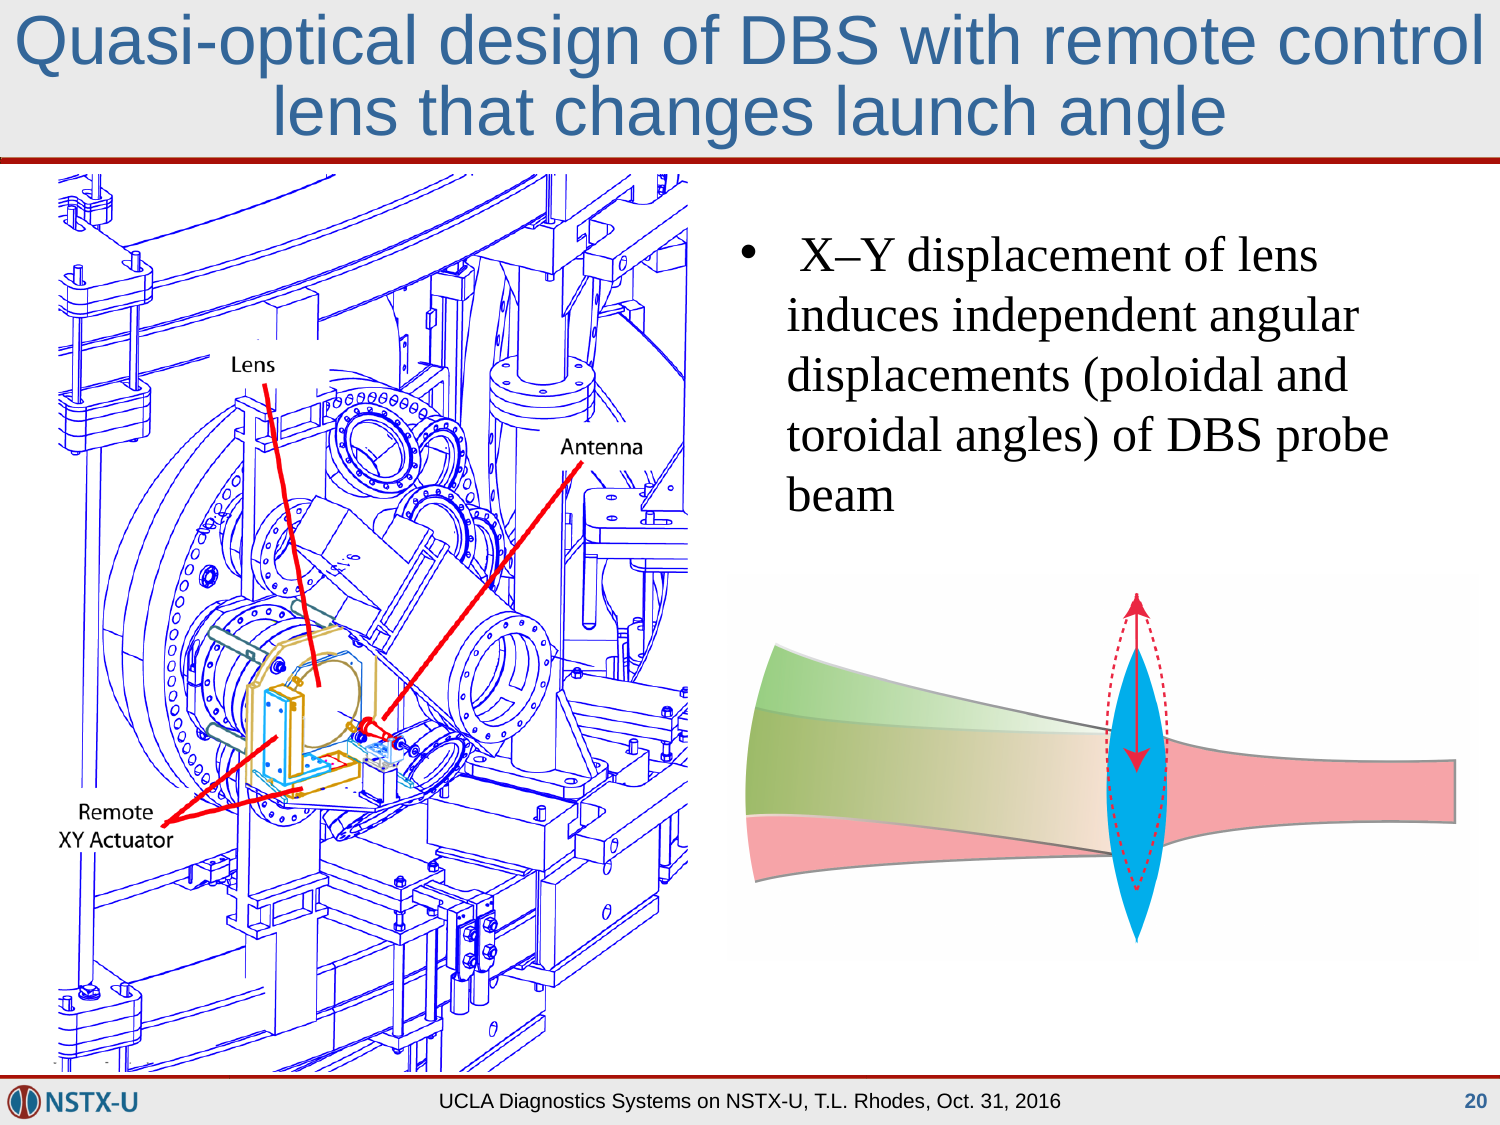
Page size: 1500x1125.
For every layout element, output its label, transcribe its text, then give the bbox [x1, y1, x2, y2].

picture [0, 158, 1500, 164]
picture [37, 174, 688, 1073]
picture [727, 574, 1479, 961]
picture [0, 1075, 1500, 1125]
text_box X–Y displacement of lens induces independent angular displacements (poloidal and toroidal angles) of DBS probe beam [724, 213, 1475, 529]
title Quasi-optical design of DBS with remote control lens that changes launch angle [0, 0, 1500, 158]
